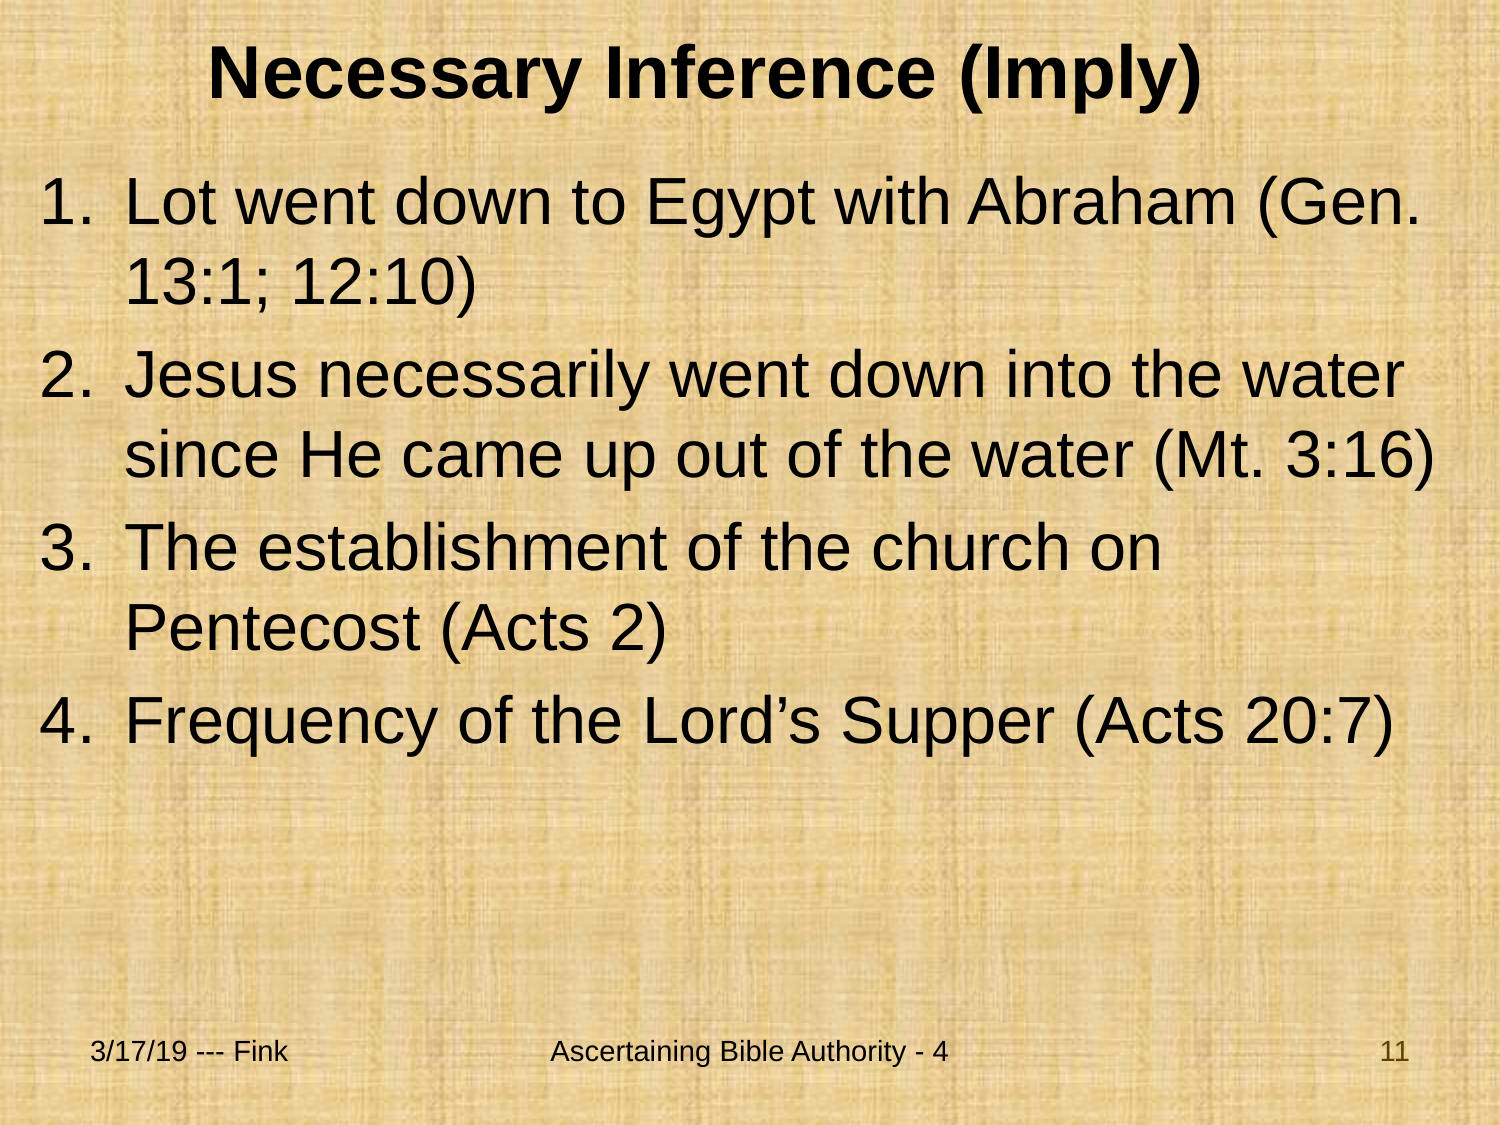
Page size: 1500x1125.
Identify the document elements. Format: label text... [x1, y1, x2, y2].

footer Ascertaining Bible Authority - 4 [512, 1024, 988, 1103]
picture [0, 0, 1500, 1125]
list Lot went down to Egypt with Abraham (Gen. 13:1; 12:10) Jesus necessarily went down into the water since He came up out of the water (Mt. 3:16) The establishment of the church on Pentecost (Acts 2) Frequency of the Lord’s Supper (Acts 20:7) [24, 149, 1475, 1000]
title Necessary Inference (Imply) [24, 37, 1388, 100]
slide_number 11 [1074, 1024, 1425, 1103]
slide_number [75, 1024, 425, 1103]
